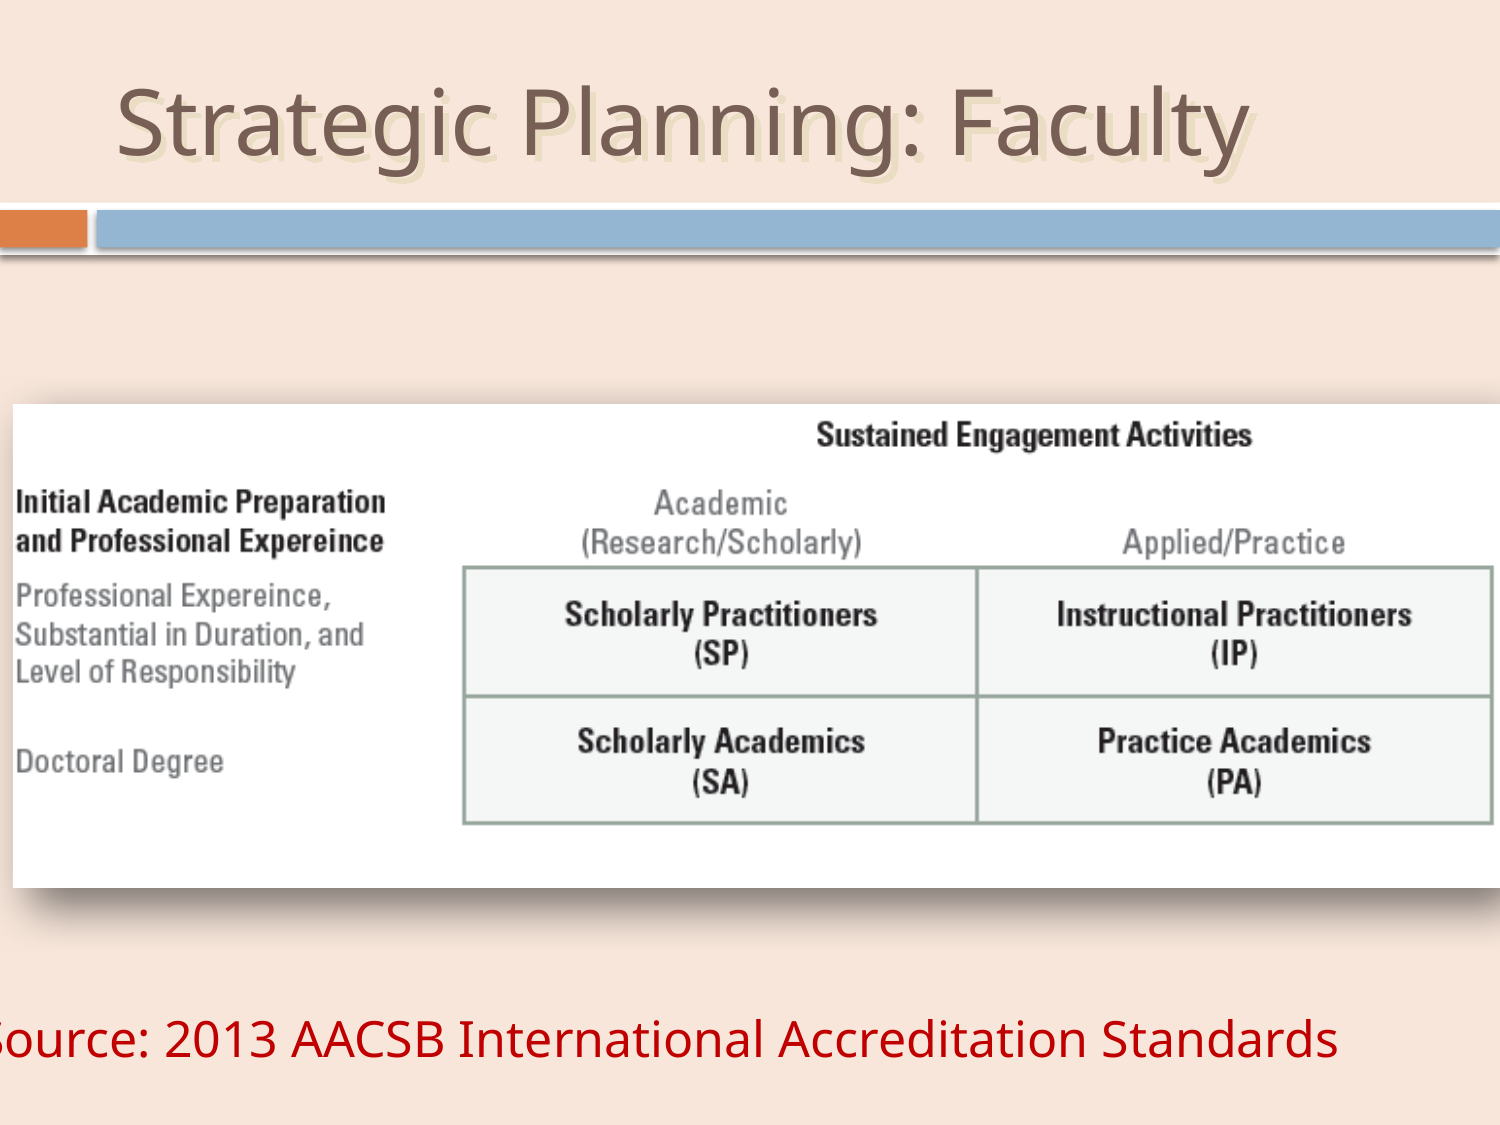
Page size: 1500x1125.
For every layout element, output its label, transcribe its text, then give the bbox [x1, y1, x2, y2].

picture [12, 404, 1500, 888]
title Strategic Planning: Faculty [100, 37, 1438, 200]
text_box Source: 2013 AACSB International Accreditation Standards [0, 999, 1355, 1075]
